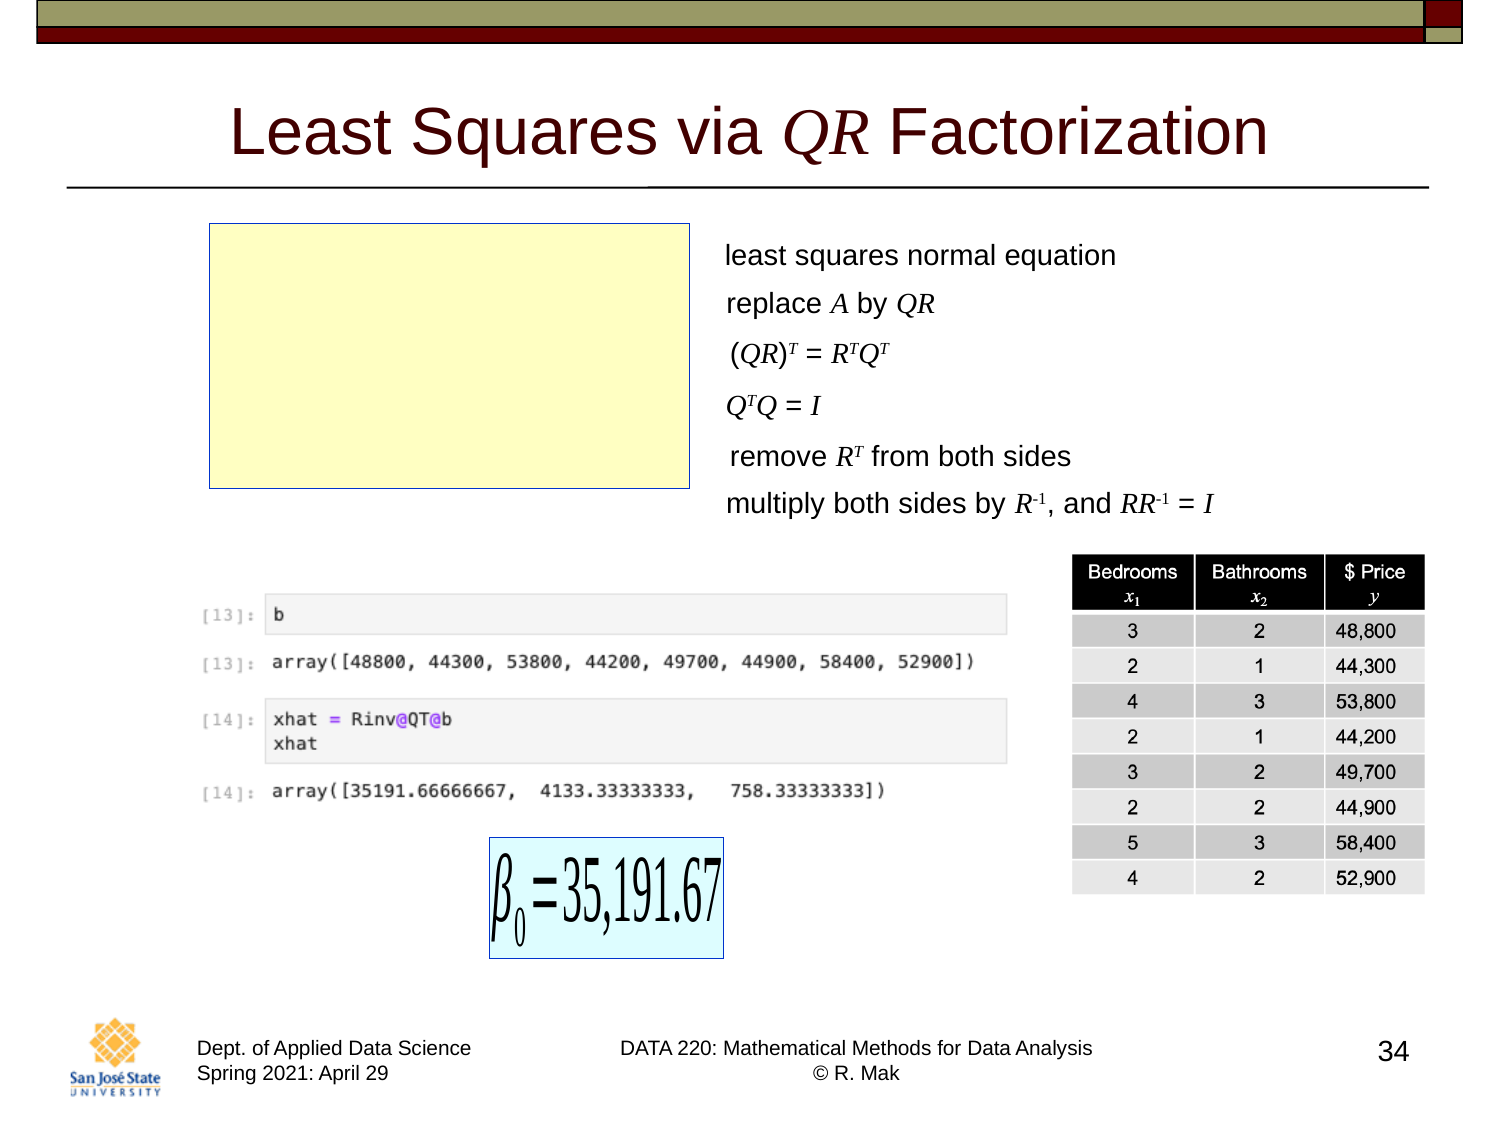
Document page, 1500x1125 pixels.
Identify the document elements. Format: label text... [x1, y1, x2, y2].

text_box least squares normal equation [710, 228, 1133, 279]
picture [60, 1012, 166, 1112]
picture [194, 585, 1019, 813]
text_box multiply both sides by R-1, and RR-1 = I [711, 477, 1229, 527]
text_box (QR)T = RTQT [715, 327, 904, 377]
title Least Squares via QR Factorization [75, 67, 1425, 175]
slide_number 34 [1305, 1025, 1425, 1100]
text_box replace A by QR [711, 279, 950, 328]
text_box QTQ = I [710, 378, 836, 429]
text_box remove RT from both sides [715, 429, 1087, 477]
picture [1070, 553, 1427, 898]
